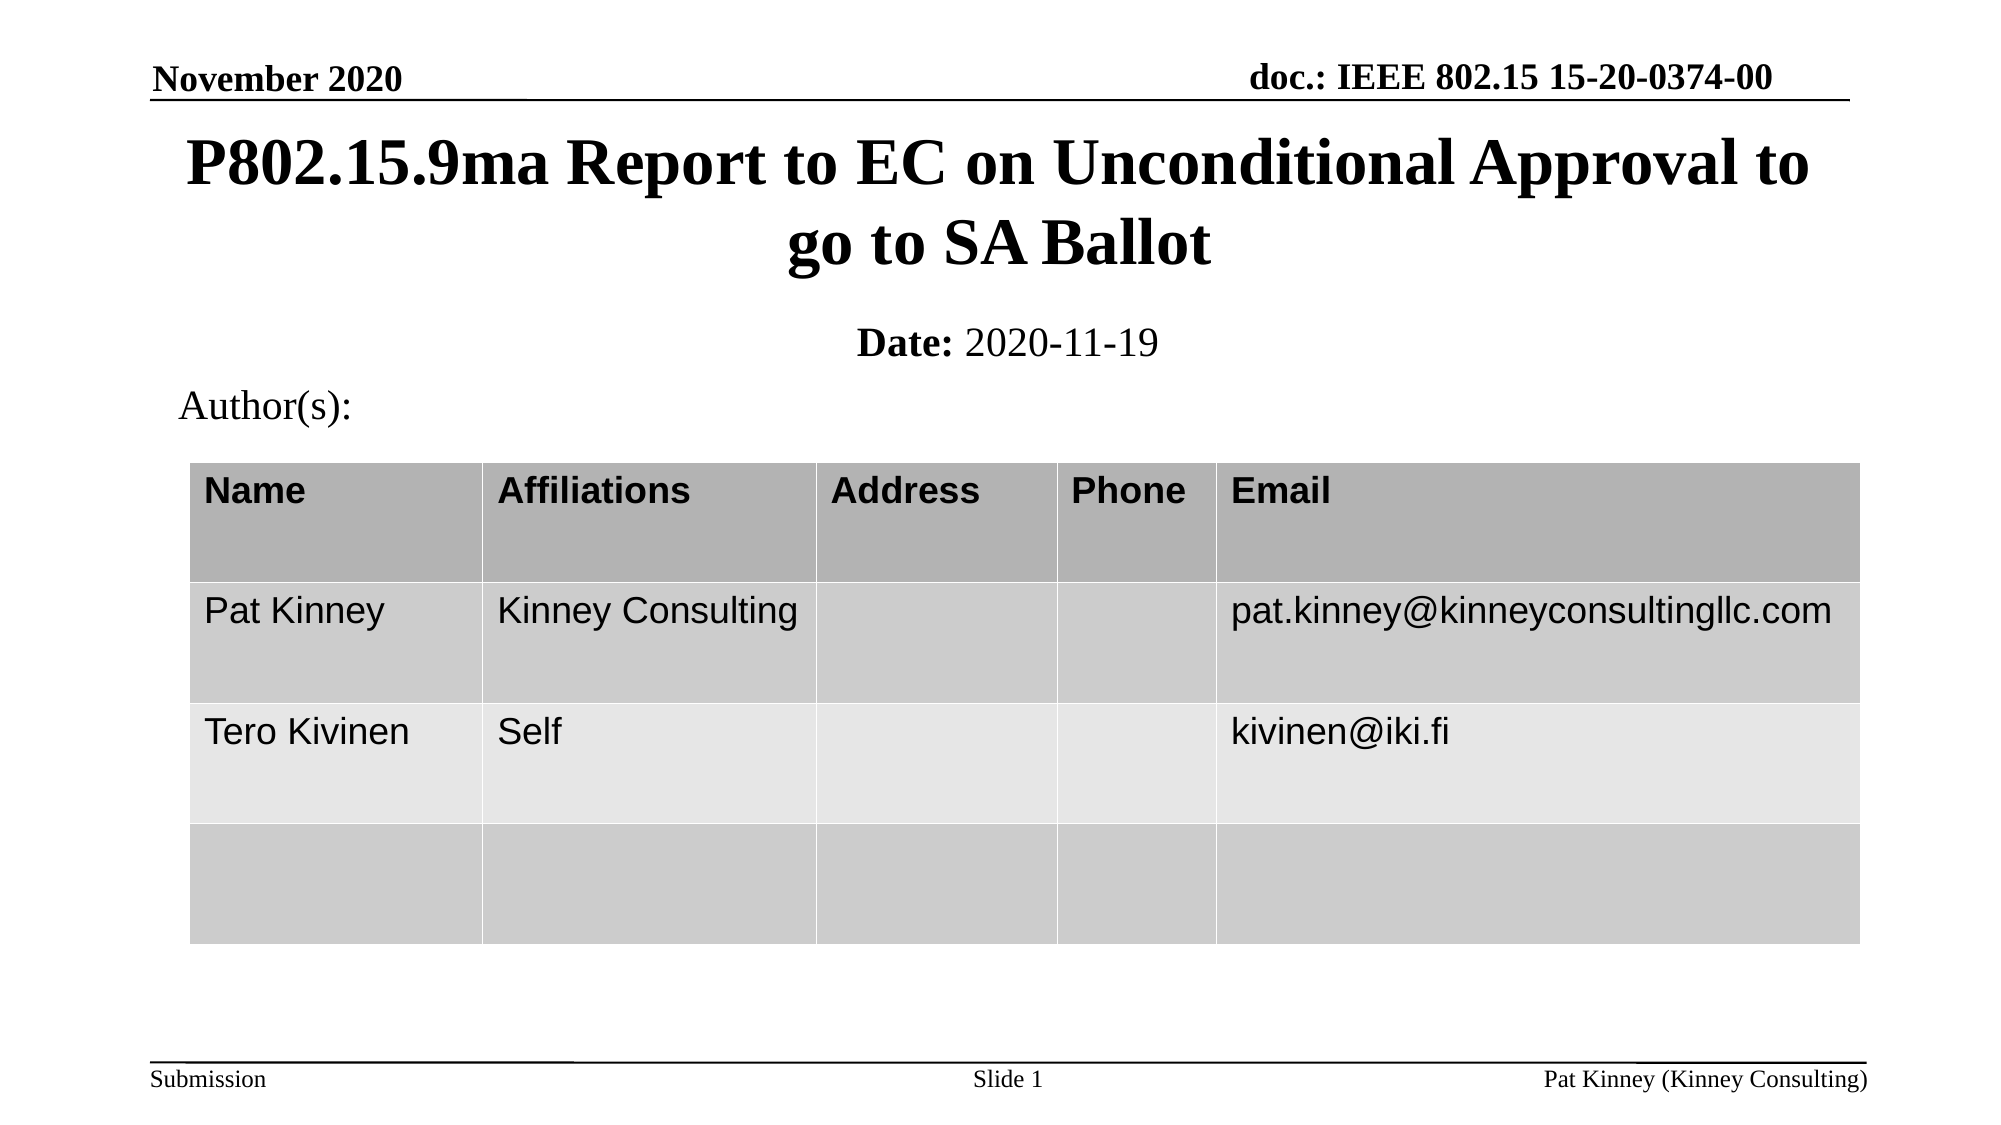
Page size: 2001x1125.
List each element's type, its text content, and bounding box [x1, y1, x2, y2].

text_box Slide 1 [950, 1062, 1066, 1122]
table_cell kivinen@iki.fi [1217, 704, 1860, 823]
text_box Date: 2020-11-19 [308, 307, 1708, 386]
table_cell [1058, 704, 1216, 823]
table_cell Pat Kinney [190, 583, 482, 703]
table_header Phone [1058, 463, 1216, 582]
table_cell [817, 583, 1057, 703]
table_cell [1058, 824, 1216, 944]
table_header Affiliations [483, 463, 816, 582]
table_cell Tero Kivinen [190, 704, 482, 823]
table_cell [817, 824, 1057, 944]
table_cell [483, 824, 816, 944]
text_box Author(s): [162, 370, 401, 433]
table_cell [1217, 824, 1860, 944]
table_header Address [817, 463, 1057, 582]
table_cell pat.kinney@kinneyconsultingllc.com [1217, 583, 1860, 703]
table_header Name [190, 463, 482, 582]
text_box November 2020 [152, 54, 563, 100]
text_box Pat Kinney (Kinney Consulting) [1171, 1062, 1869, 1092]
table_cell Kinney Consulting [483, 583, 816, 703]
table_header Email [1217, 463, 1860, 582]
table_cell [1058, 583, 1216, 703]
table_cell Self [483, 704, 816, 823]
text_box P802.15.9ma Report to EC on Unconditional Approval to go to SA Ballot [149, 77, 1850, 319]
table_cell [817, 704, 1057, 823]
table_cell [190, 824, 482, 944]
